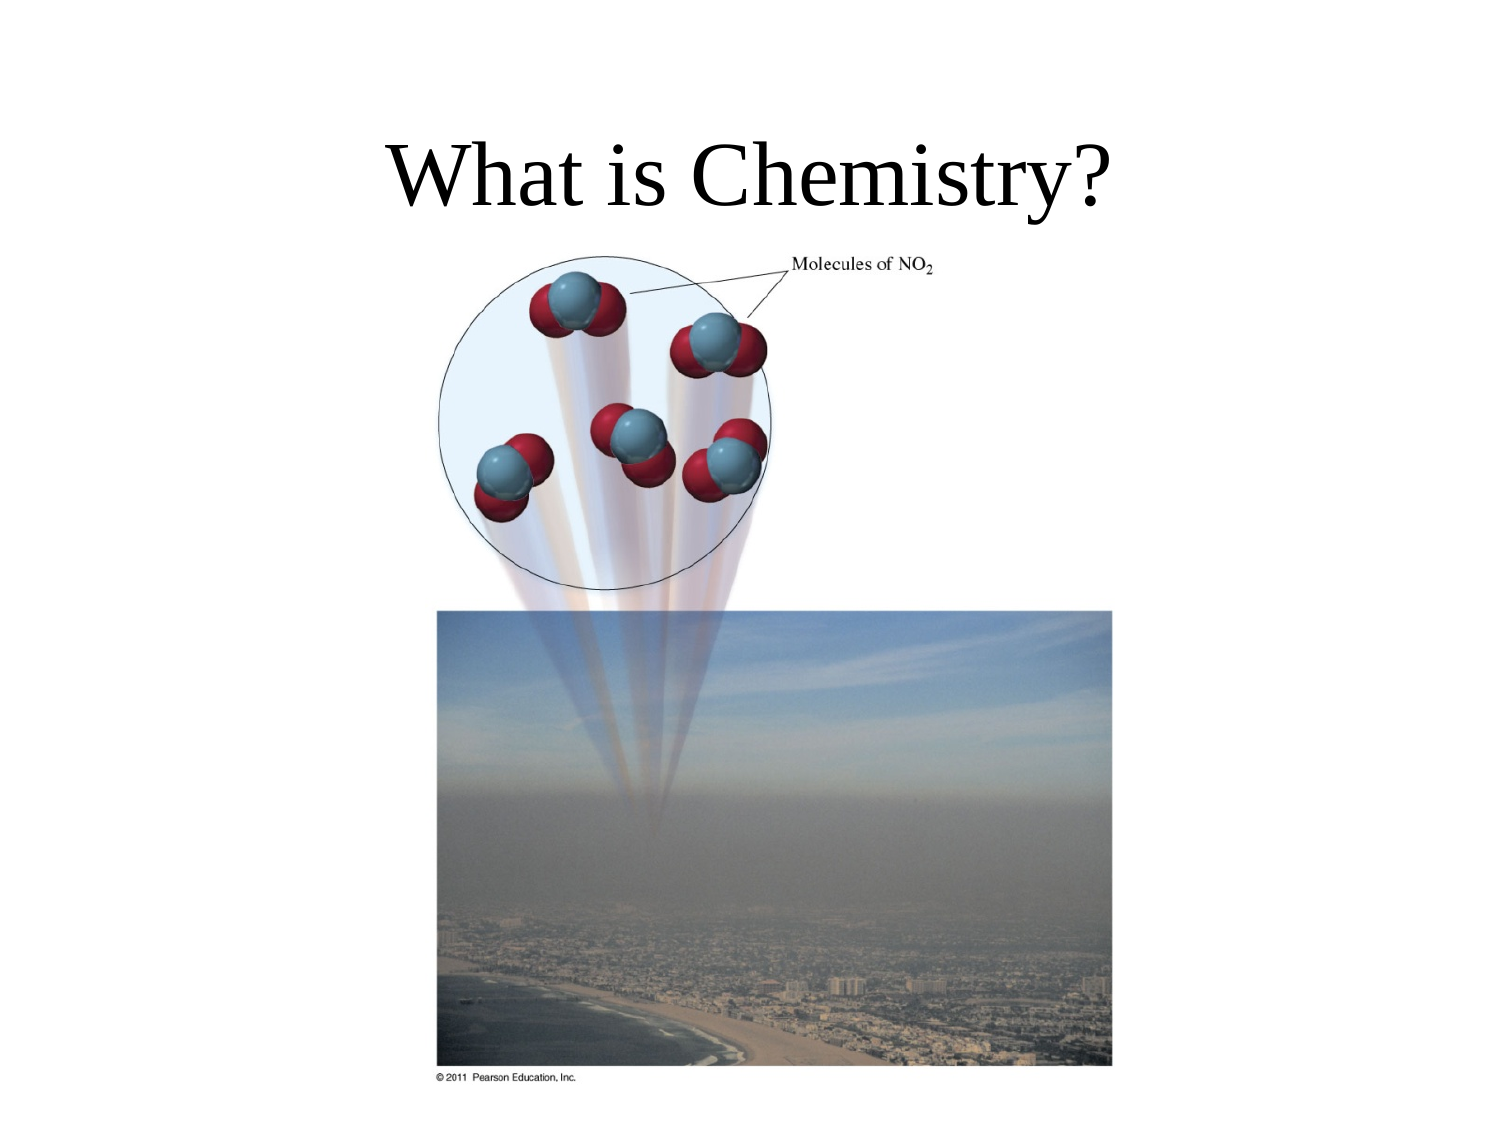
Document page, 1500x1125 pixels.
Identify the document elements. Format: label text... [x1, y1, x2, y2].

title What is Chemistry? [112, 99, 1388, 238]
picture [424, 237, 1126, 1098]
